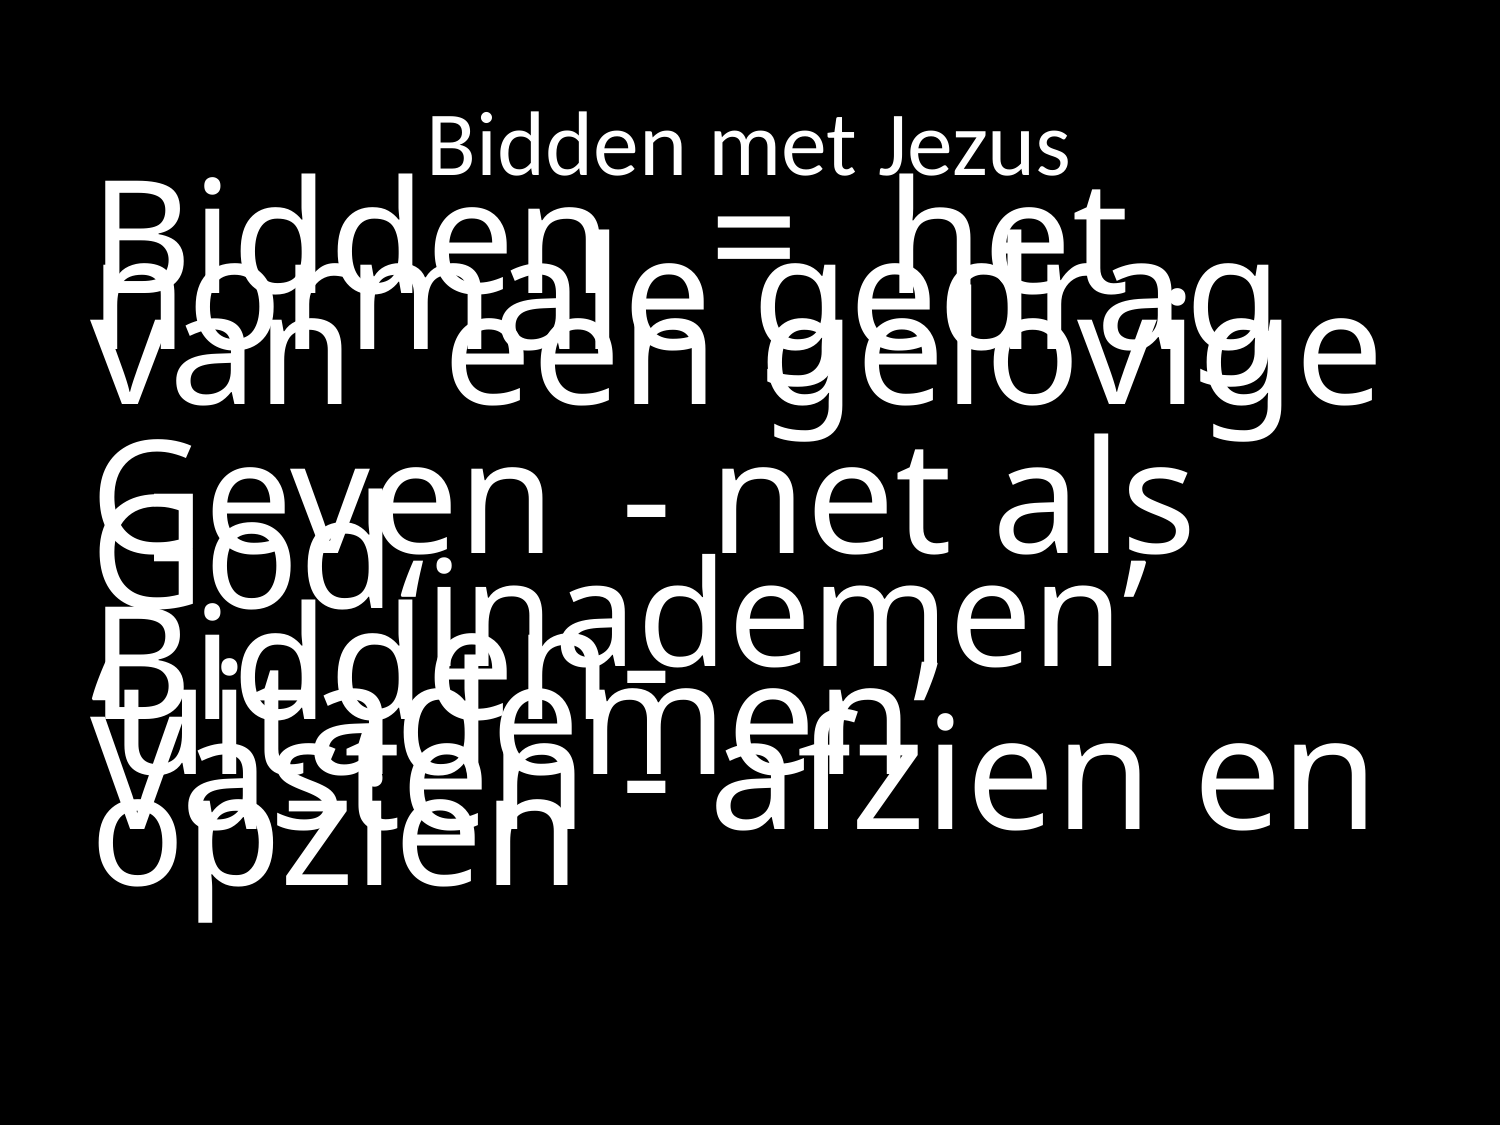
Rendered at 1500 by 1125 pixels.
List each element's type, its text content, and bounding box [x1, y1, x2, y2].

list Bidden = het normale gedrag van een gelovige Geven - net als God ‘inademen’ Bidden - ‘uitademen’ Vasten - afzien en opzien [75, 262, 1425, 1005]
title Bidden met Jezus [75, 45, 1425, 233]
